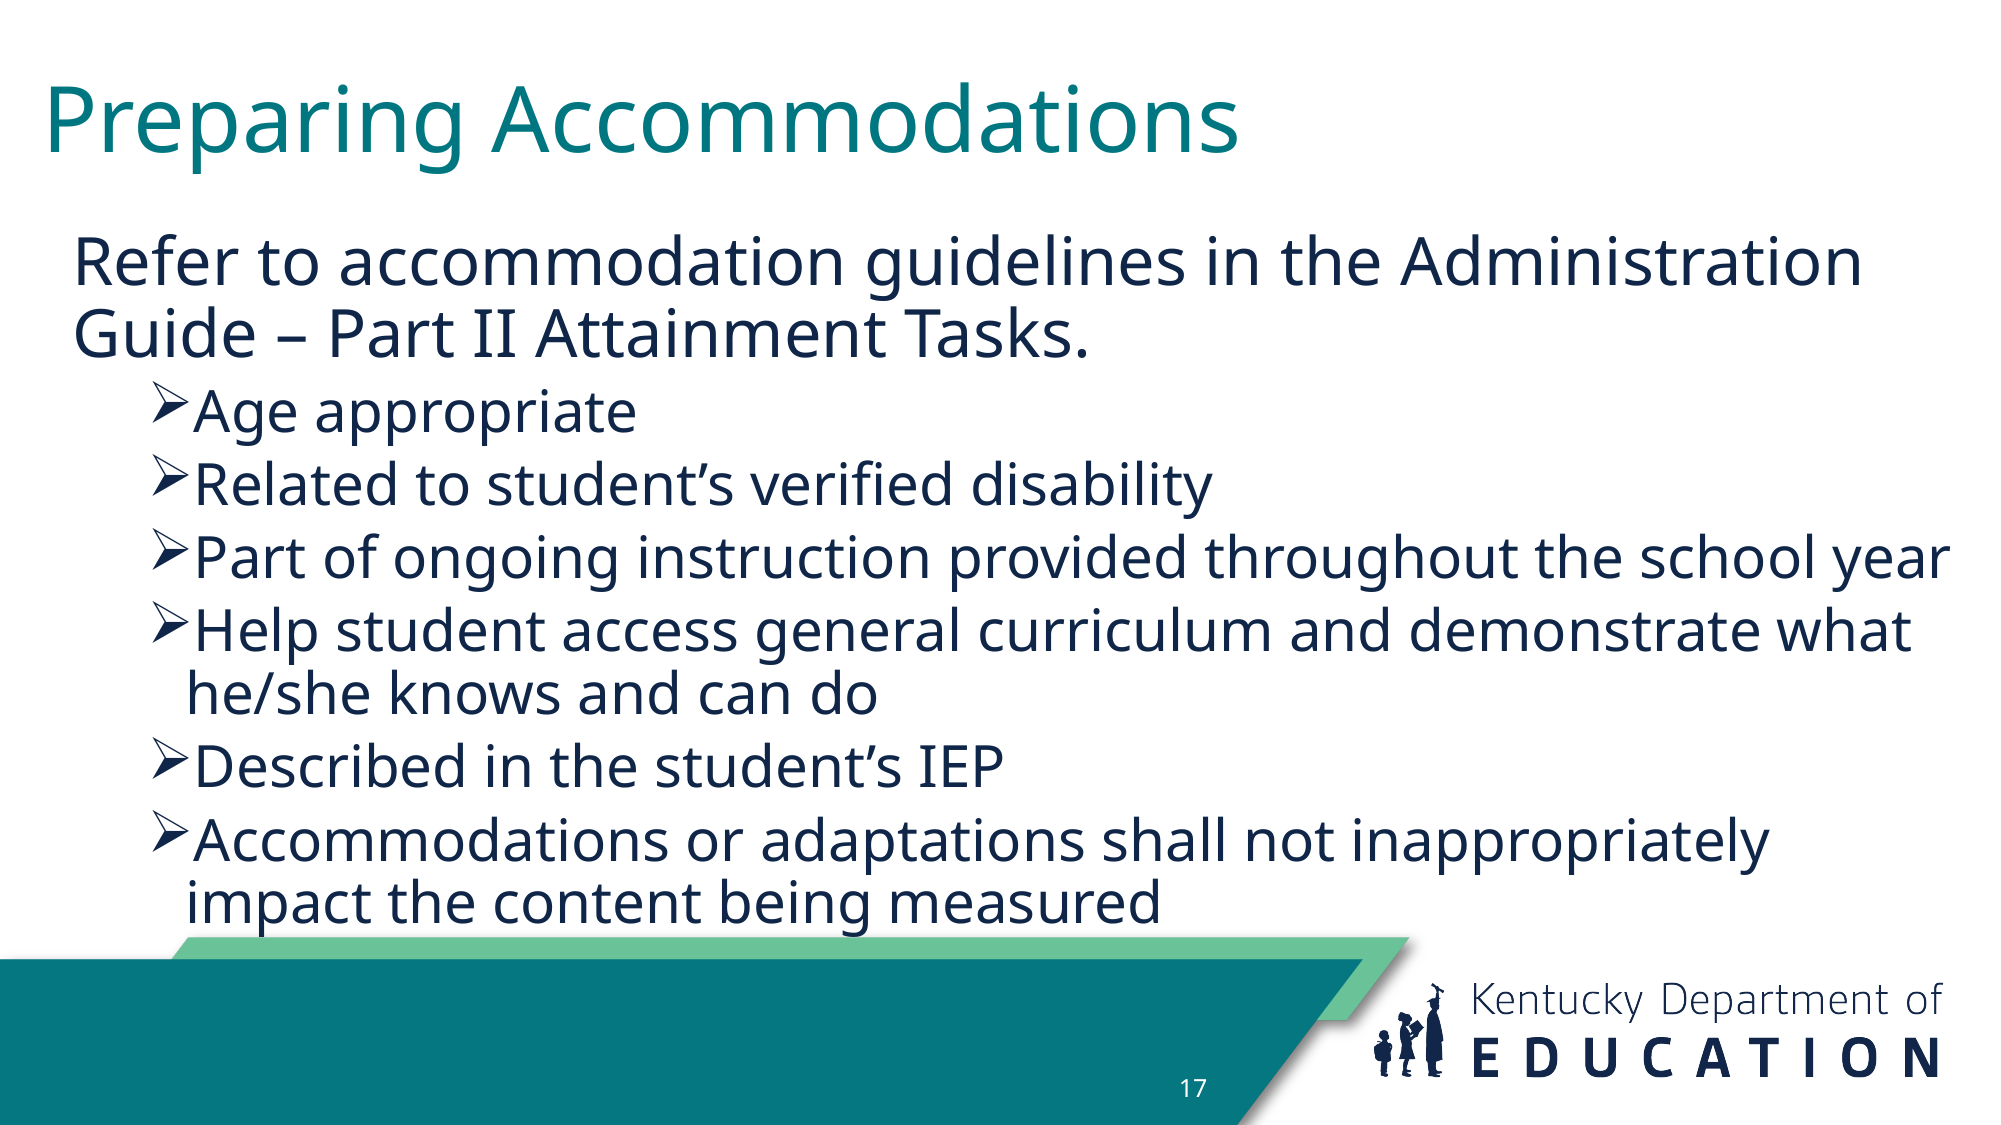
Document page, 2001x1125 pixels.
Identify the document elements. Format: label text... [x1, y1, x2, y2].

list Refer to accommodation guidelines in the Administration Guide – Part II Attainment Tasks. Age appropriate Related to student’s verified disability Part of ongoing instruction provided throughout the school year Help student access general curriculum and demonstrate what he/she knows and can do Described in the student’s IEP Accommodations or adaptations shall not inappropriately impact the content being measured [57, 219, 1984, 1018]
picture [0, 0, 2001, 1125]
title Preparing Accommodations [27, 45, 1455, 200]
